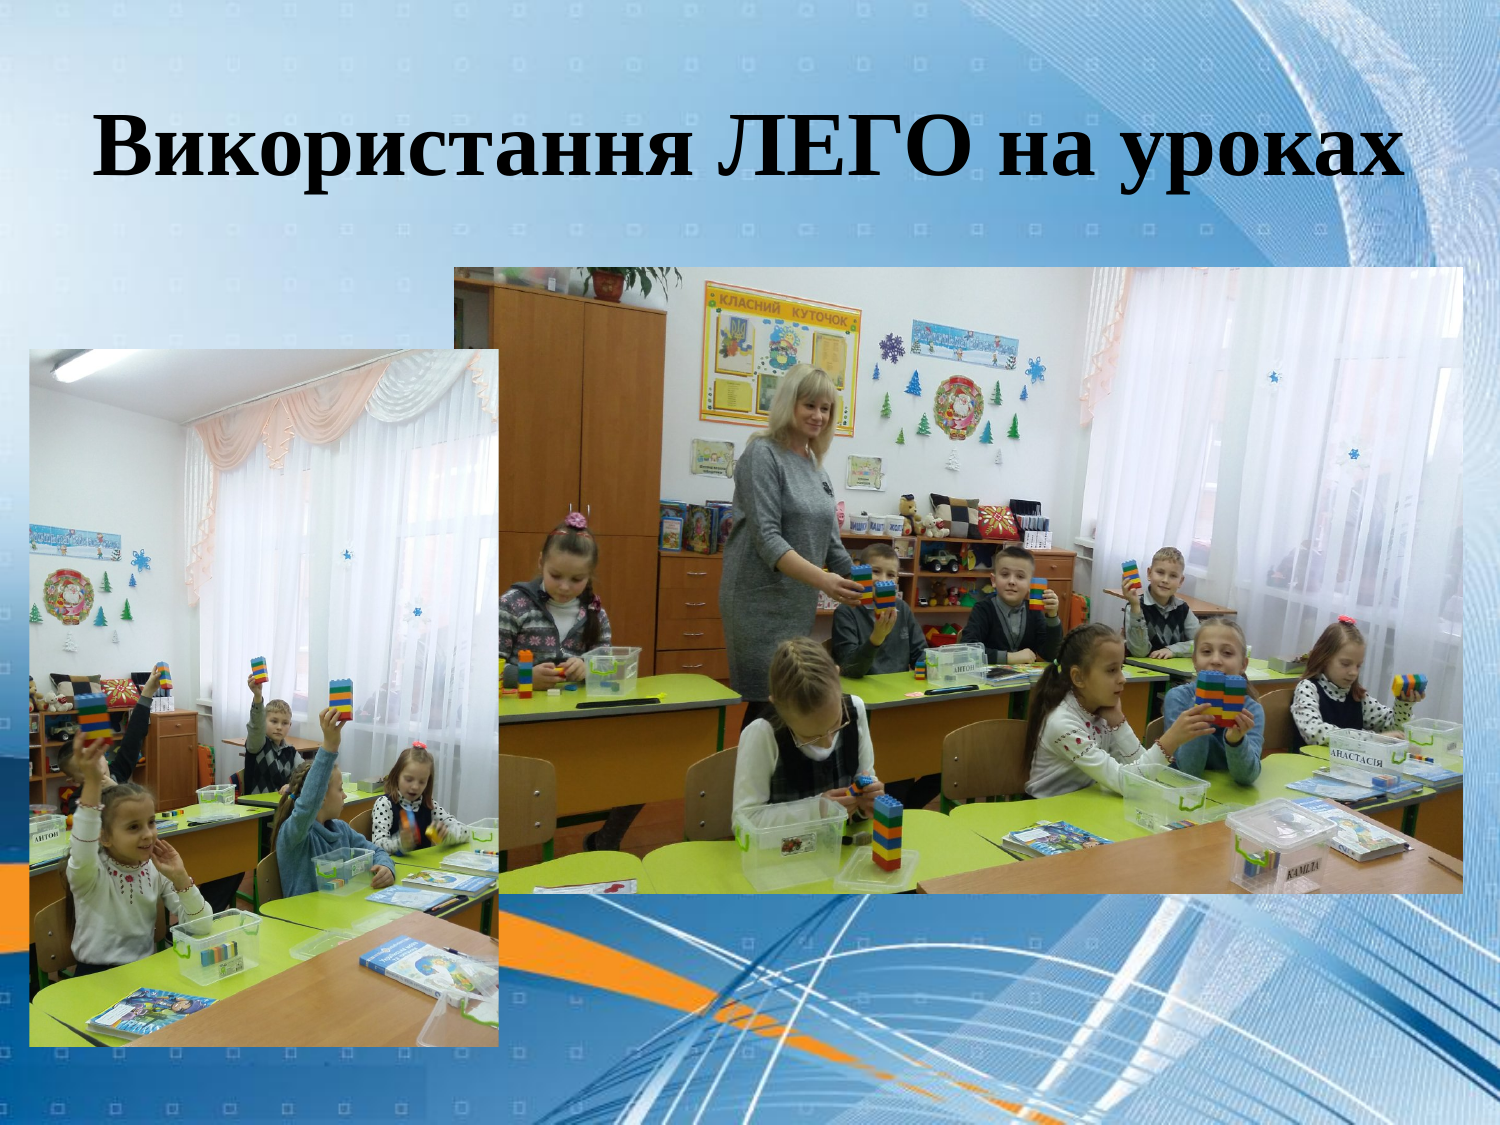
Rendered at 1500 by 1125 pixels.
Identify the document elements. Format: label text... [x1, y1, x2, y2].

picture [0, 0, 1500, 1125]
title Використання ЛЕГО на уроках [75, 45, 1425, 233]
